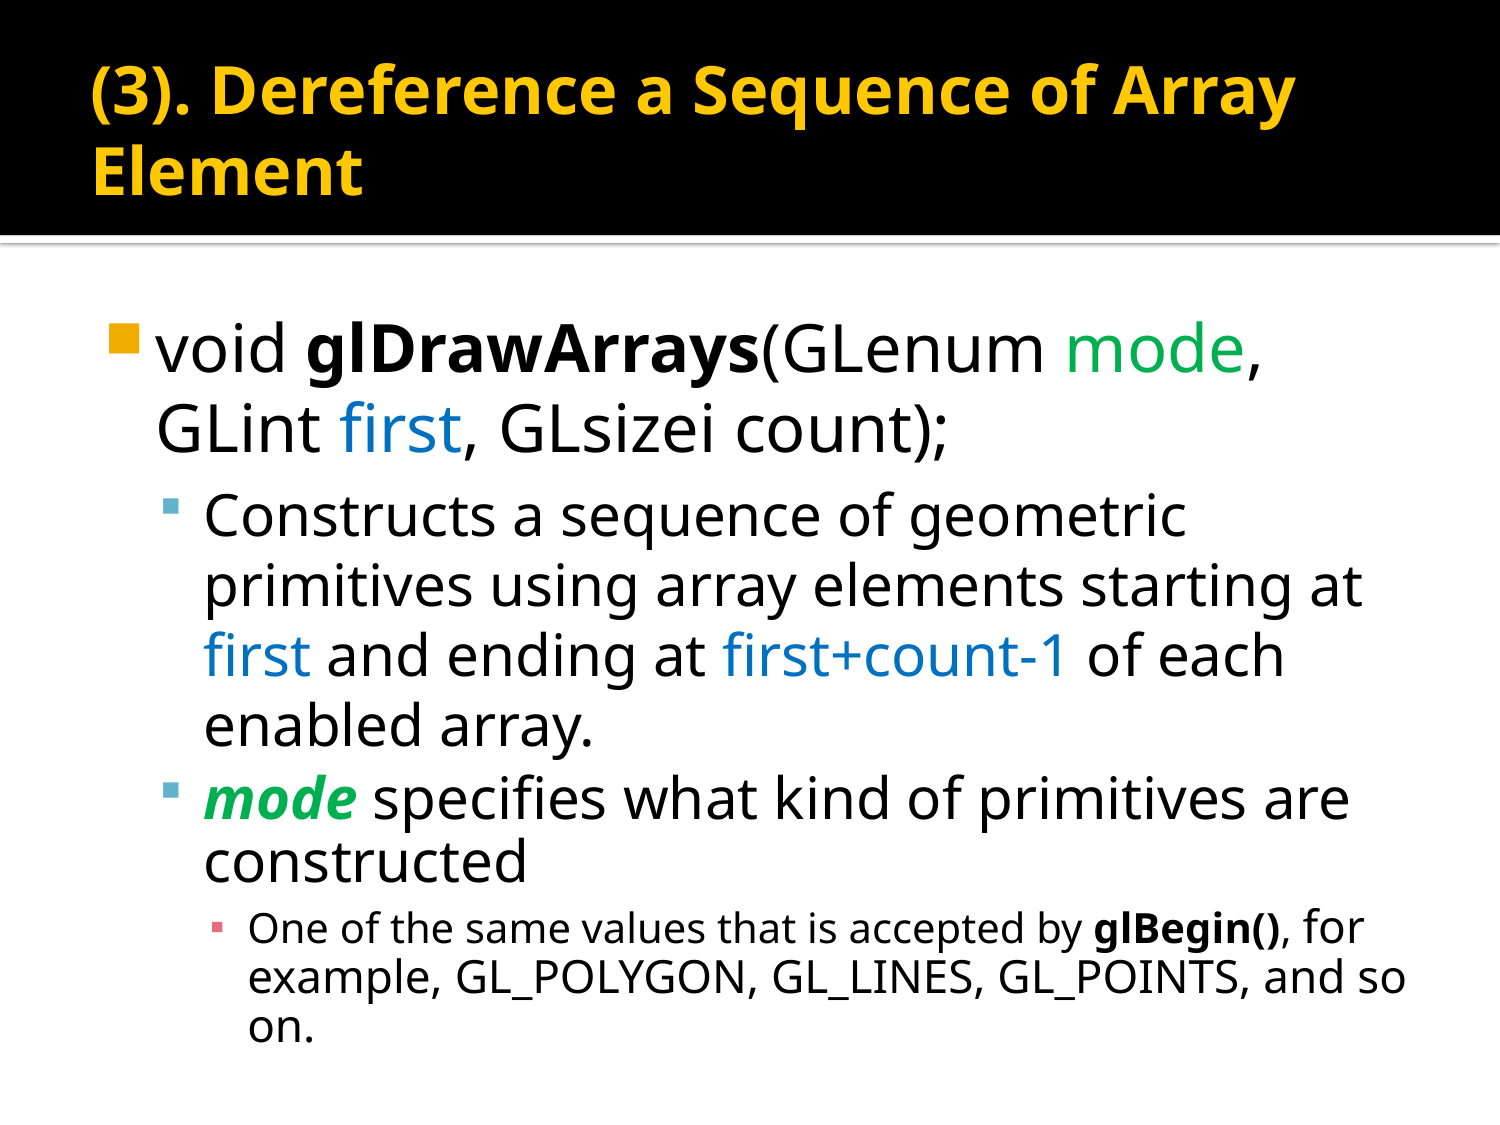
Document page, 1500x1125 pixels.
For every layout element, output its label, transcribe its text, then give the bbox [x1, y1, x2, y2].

list void glDrawArrays(GLenum mode, GLint first, GLsizei count); Constructs a sequence of geometric primitives using array elements starting at first and ending at first+count-1 of each enabled array. mode specifies what kind of primitives are constructed One of the same values that is accepted by glBegin(), for example, GL_POLYGON, GL_LINES, GL_POINTS, and so on. [74, 290, 1426, 1051]
title (3). Dereference a Sequence of Array Element [75, 25, 1425, 231]
